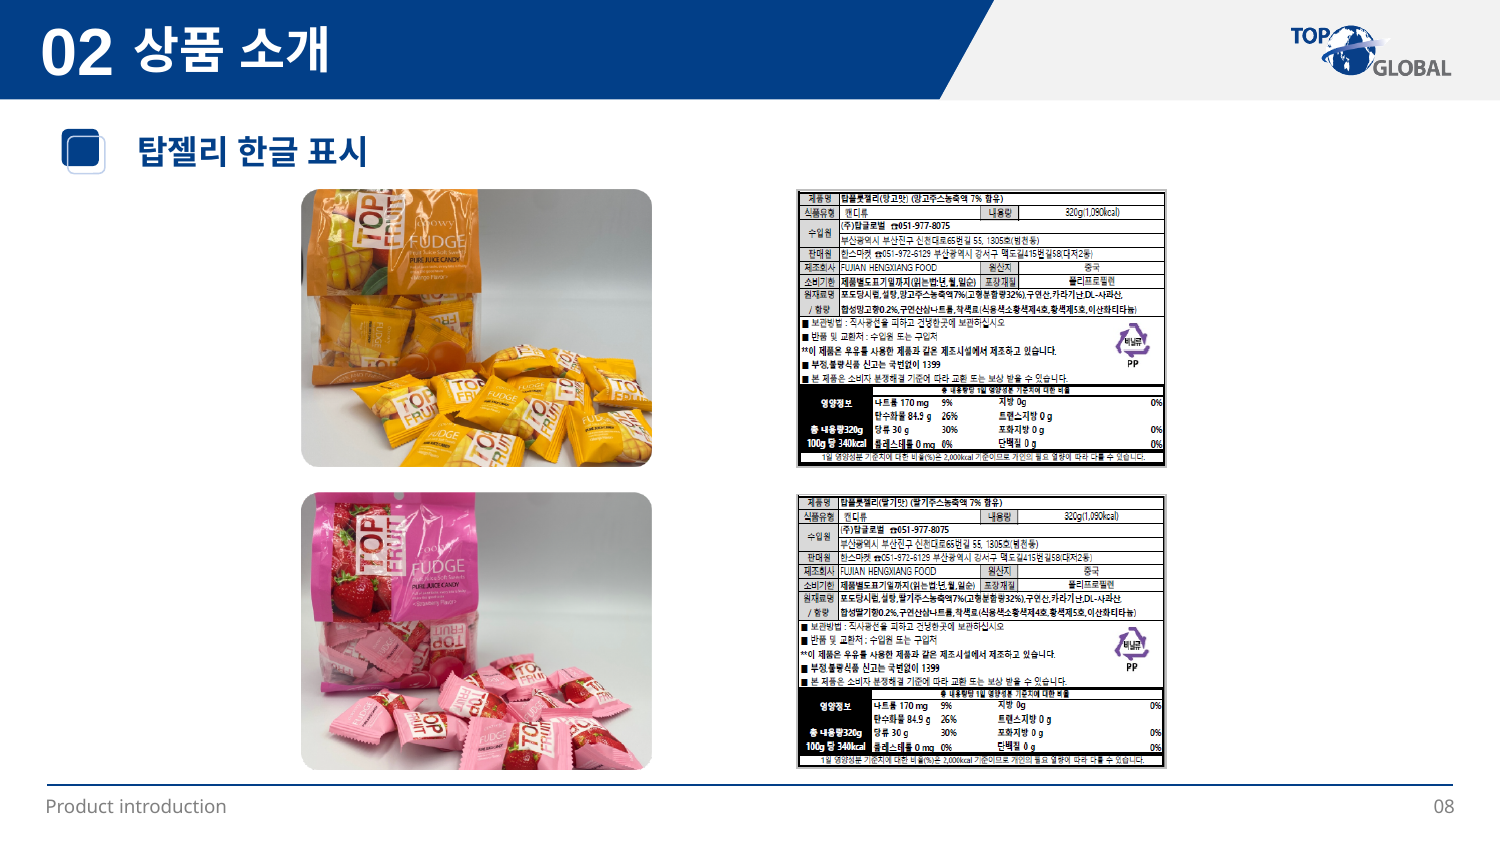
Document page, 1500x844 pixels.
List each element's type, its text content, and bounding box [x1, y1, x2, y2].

text_box [937, 0, 1500, 103]
text_box 상품 소개 [130, 11, 347, 86]
picture [300, 492, 652, 771]
text_box [0, 0, 991, 101]
picture [797, 494, 1166, 768]
text_box 탑젤리 한글 표시 [122, 123, 385, 179]
picture [1287, 21, 1453, 80]
text_box 02 [25, 1, 130, 96]
picture [300, 189, 652, 468]
text_box Product introduction [30, 786, 242, 825]
text_box 08 [1418, 786, 1471, 825]
picture [797, 190, 1166, 467]
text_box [61, 128, 106, 174]
